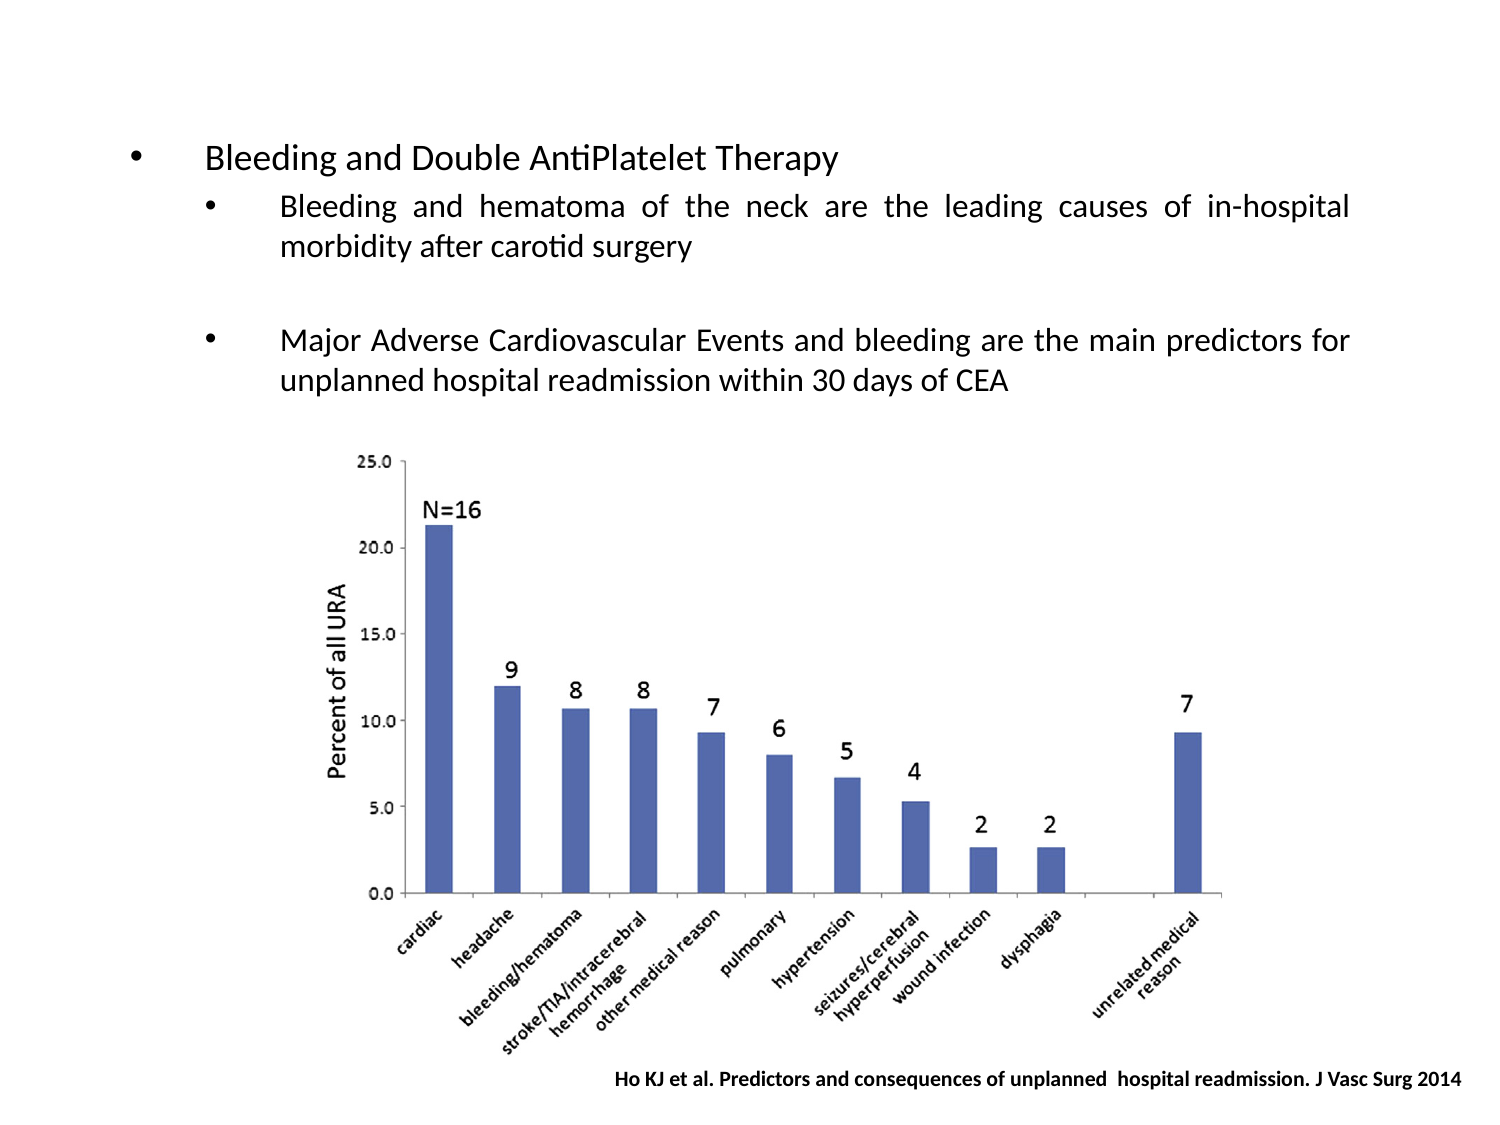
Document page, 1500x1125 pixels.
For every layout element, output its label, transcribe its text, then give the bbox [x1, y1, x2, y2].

picture [324, 452, 1223, 1057]
subtitle Bleeding and Double AntiPlatelet Therapy Bleeding and hematoma of the neck are the leading causes of in-hospital morbidity after carotid surgery Major Adverse Cardiovascular Events and bleeding are the main predictors for unplanned hospital readmission within 30 days of CEA [115, 125, 1368, 386]
text_box Ho KJ et al. Predictors and consequences of unplanned hospital readmission. J Vasc Surg 2014 [0, 1056, 1496, 1098]
